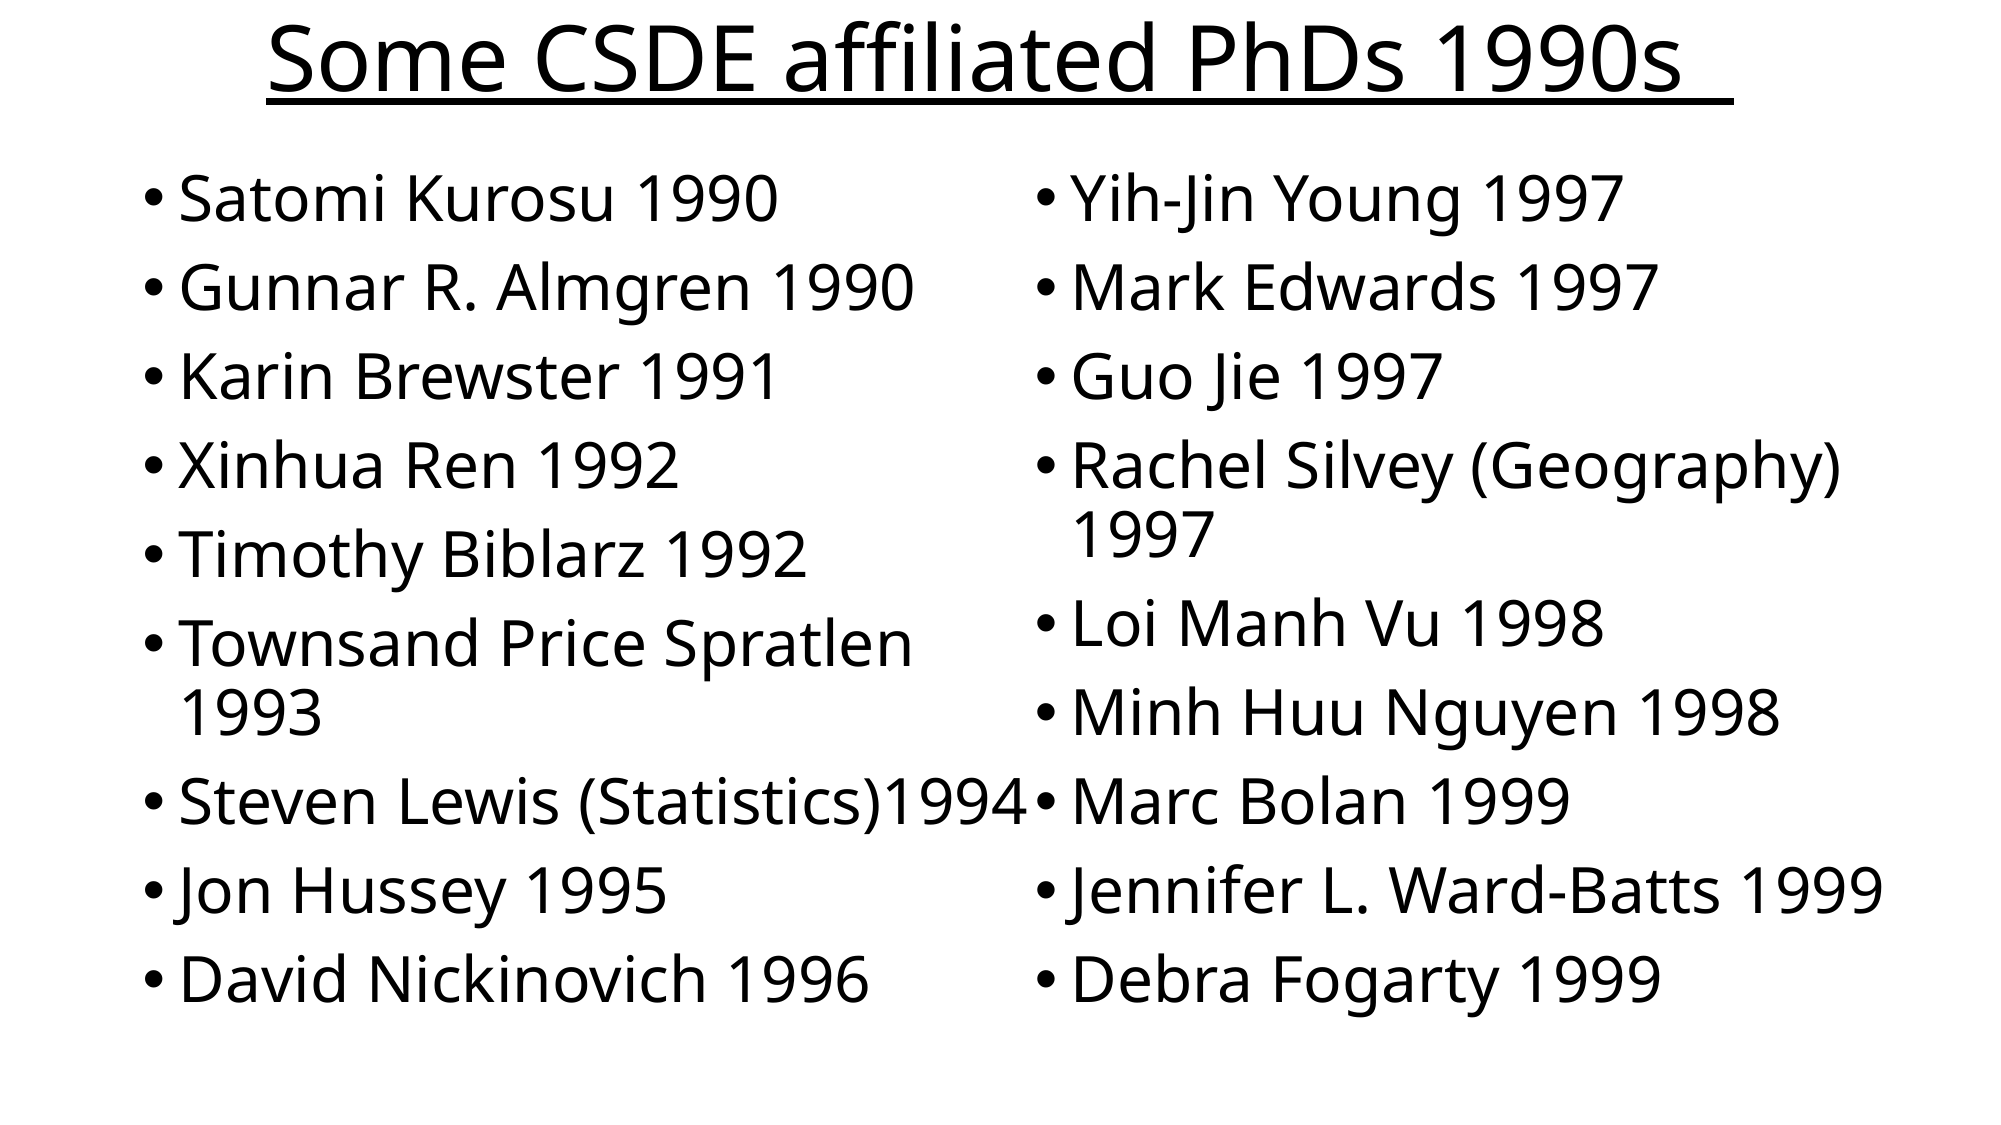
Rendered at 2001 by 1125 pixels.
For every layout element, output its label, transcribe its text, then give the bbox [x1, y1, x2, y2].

list Satomi Kurosu 1990 Gunnar R. Almgren 1990 Karin Brewster 1991 Xinhua Ren 1992 Timothy Biblarz 1992 Townsand Price Spratlen 1993 Steven Lewis (Statistics)1994 Jon Hussey 1995 David Nickinovich 1996 Yih-Jin Young 1997 Mark Edwards 1997 Guo Jie 1997 Rachel Silvey (Geography) 1997 Loi Manh Vu 1998 Minh Huu Nguyen 1998 Marc Bolan 1999 Jennifer L. Ward-Batts 1999 Debra Fogarty 1999 [127, 158, 1943, 1057]
title Some CSDE affiliated PhDs 1990s [137, 0, 1863, 158]
